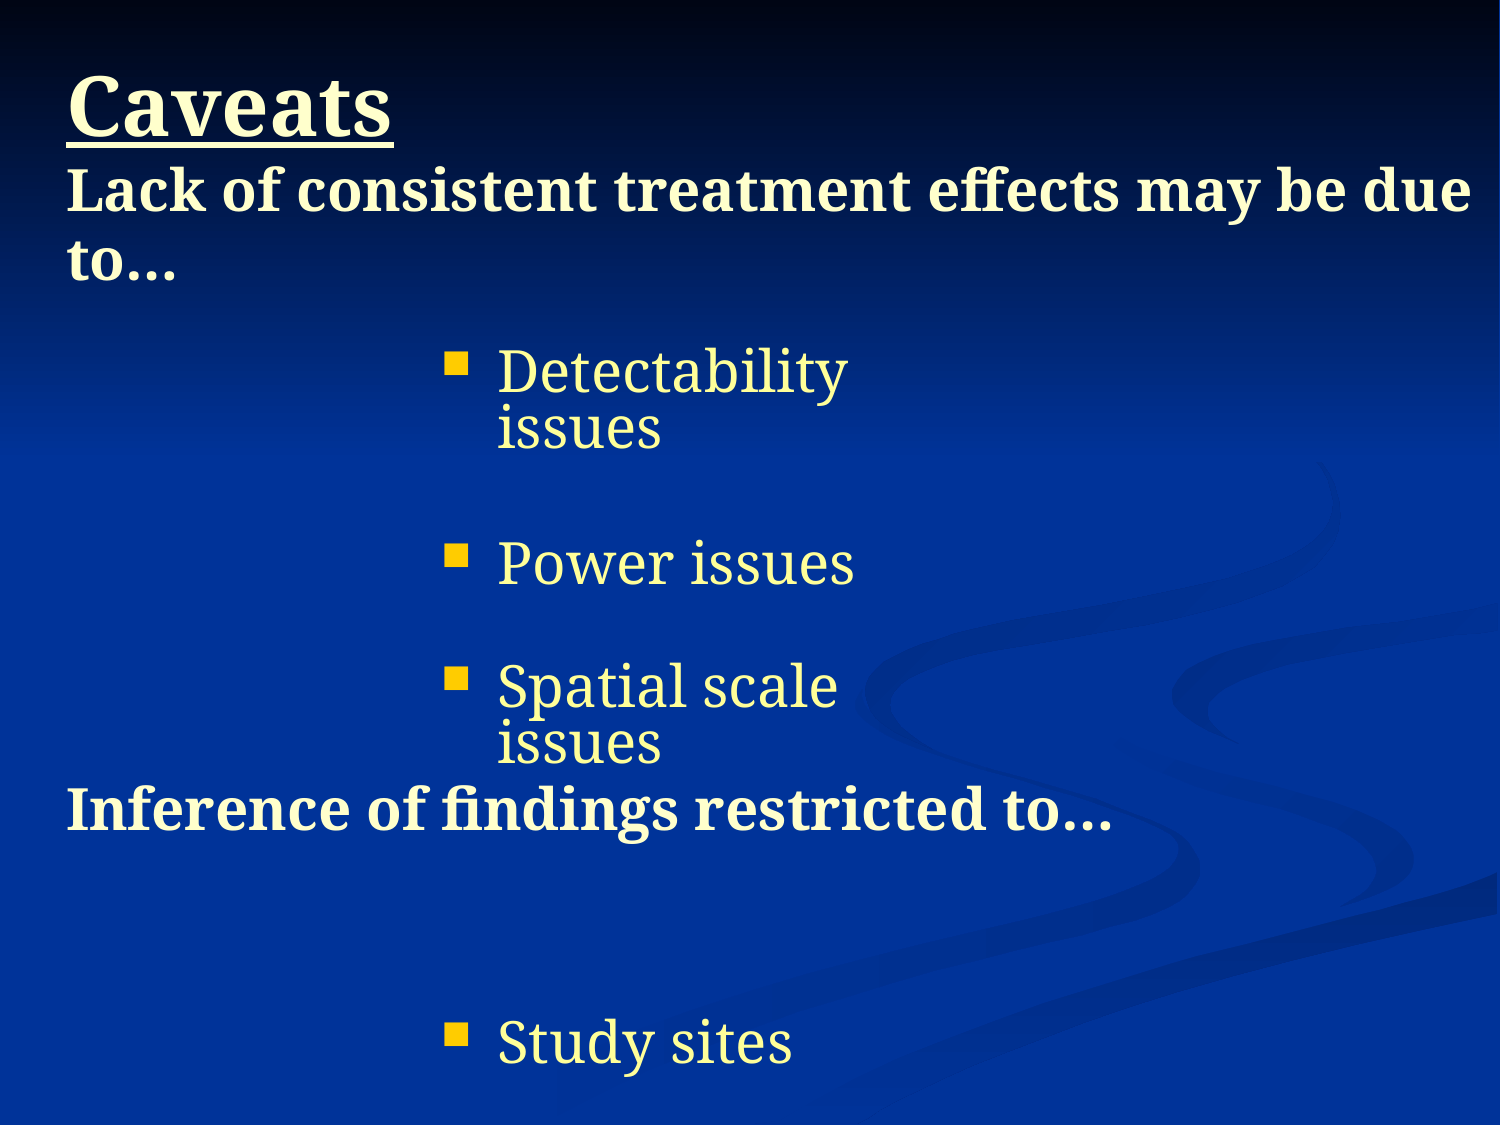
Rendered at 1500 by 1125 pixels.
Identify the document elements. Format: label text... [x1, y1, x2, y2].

list Detectability issues Power issues Spatial scale issues Study sites [425, 340, 1004, 1046]
title Caveats Lack of consistent treatment effects may be due to… Inference of findings restricted to… [50, 87, 1500, 1048]
